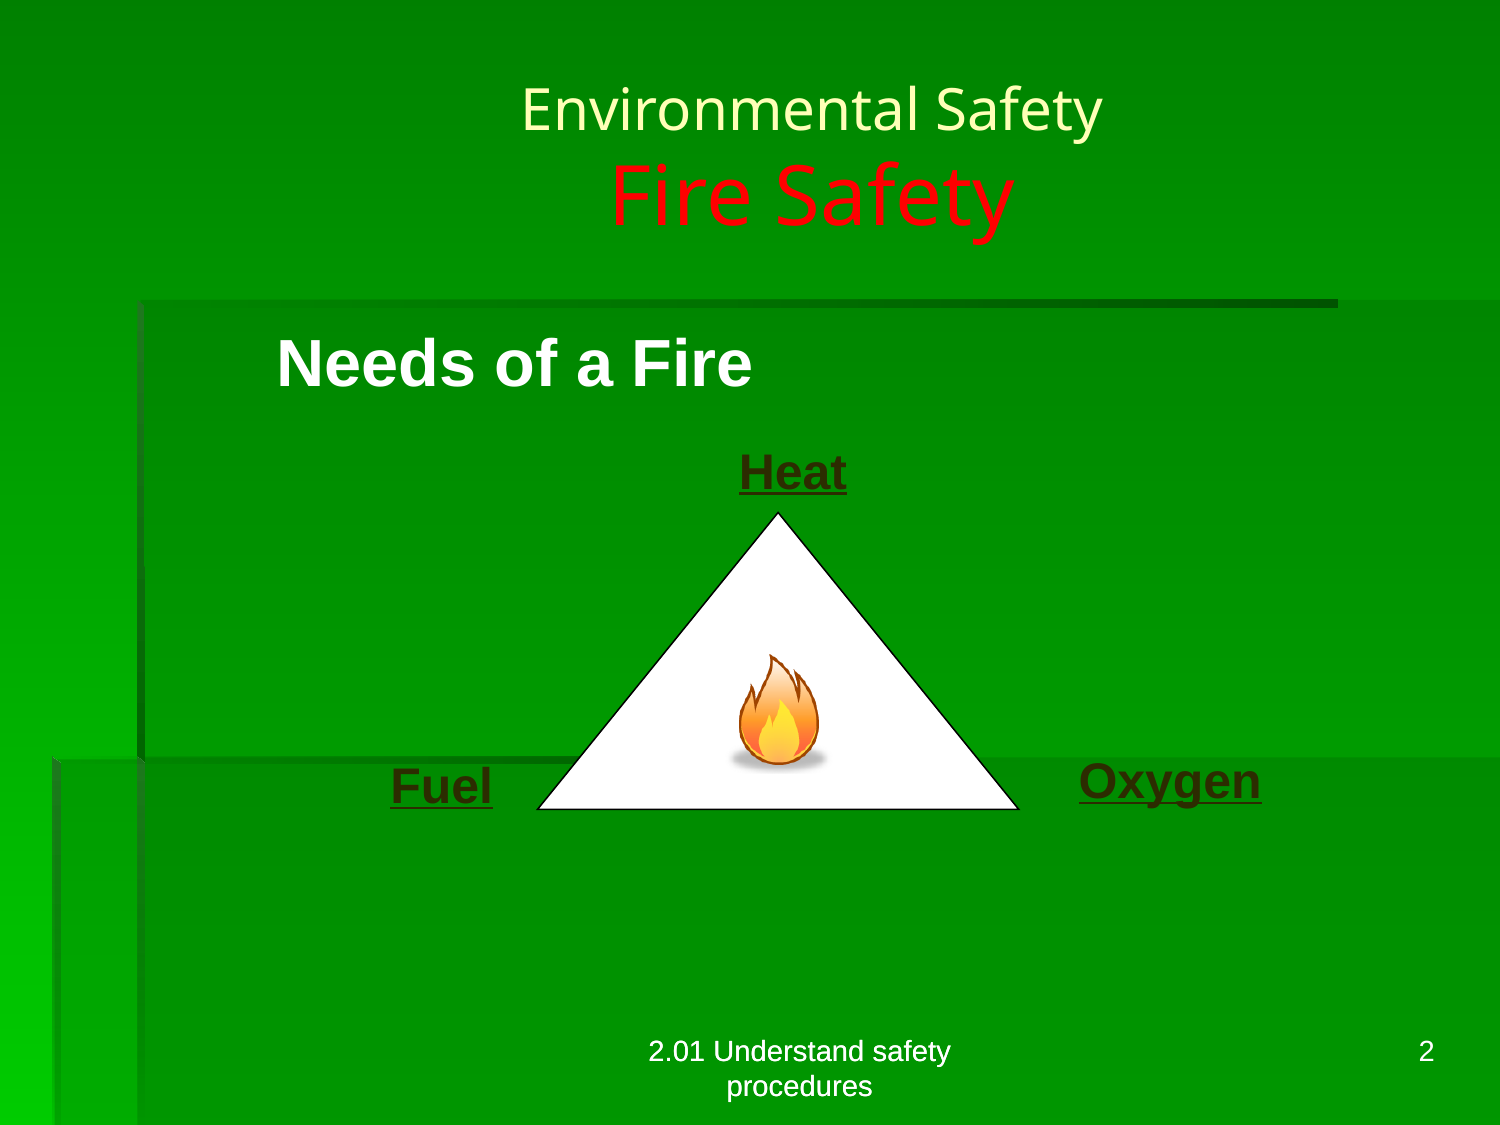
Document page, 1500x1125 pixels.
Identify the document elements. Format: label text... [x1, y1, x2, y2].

picture [716, 651, 840, 774]
text_box [537, 512, 1019, 810]
text_box 2.01 Understand safety procedures [562, 1024, 1038, 1103]
text_box Heat [723, 431, 862, 507]
slide_number 2 [1137, 1024, 1451, 1103]
text_box Fuel [375, 746, 509, 821]
title Environmental Safety Fire Safety [124, 39, 1500, 276]
list Needs of a Fire [186, 312, 1500, 1001]
text_box Oxygen [1063, 741, 1277, 817]
